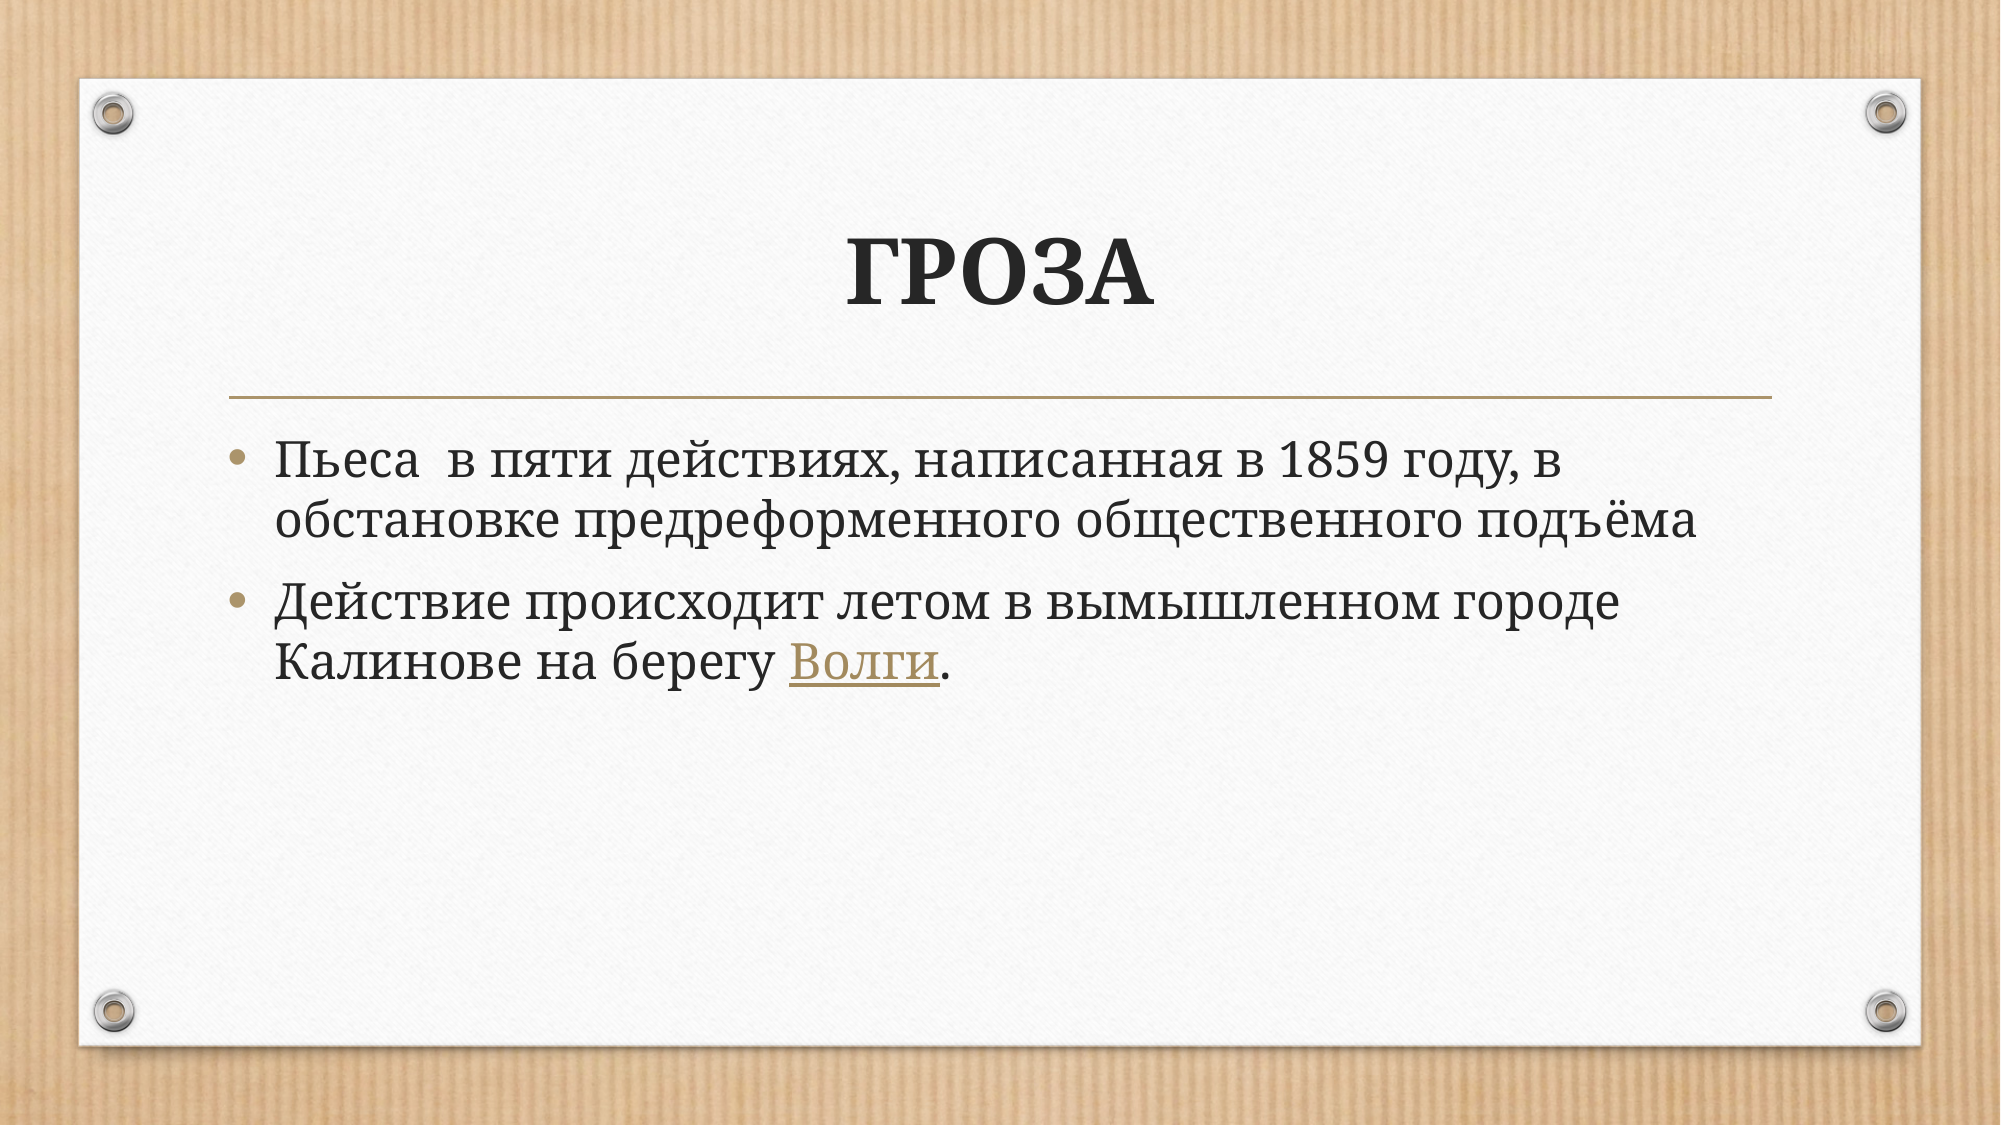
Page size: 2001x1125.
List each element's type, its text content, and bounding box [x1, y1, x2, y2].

title ГРОЗА [212, 161, 1788, 375]
picture [0, 0, 2001, 1125]
list Пьеса в пяти действиях, написанная в 1859 году, в обстановке предреформенного общественного подъёмa Действие происходит летом в вымышленном городе Калинове на берегу Волги. [212, 419, 1788, 964]
